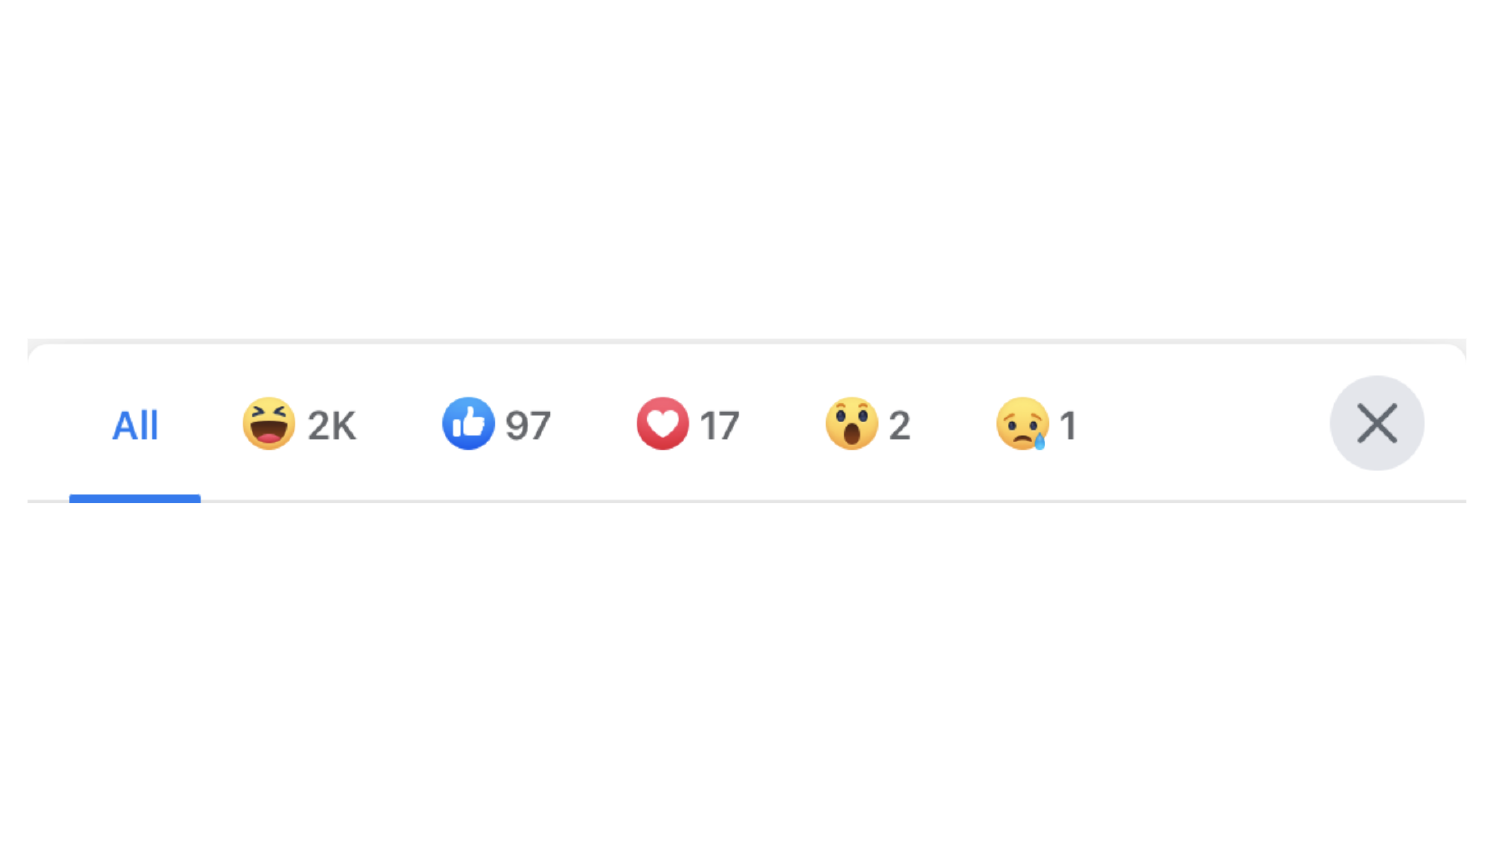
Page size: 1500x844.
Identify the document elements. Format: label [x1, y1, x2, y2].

picture [24, 336, 1476, 508]
